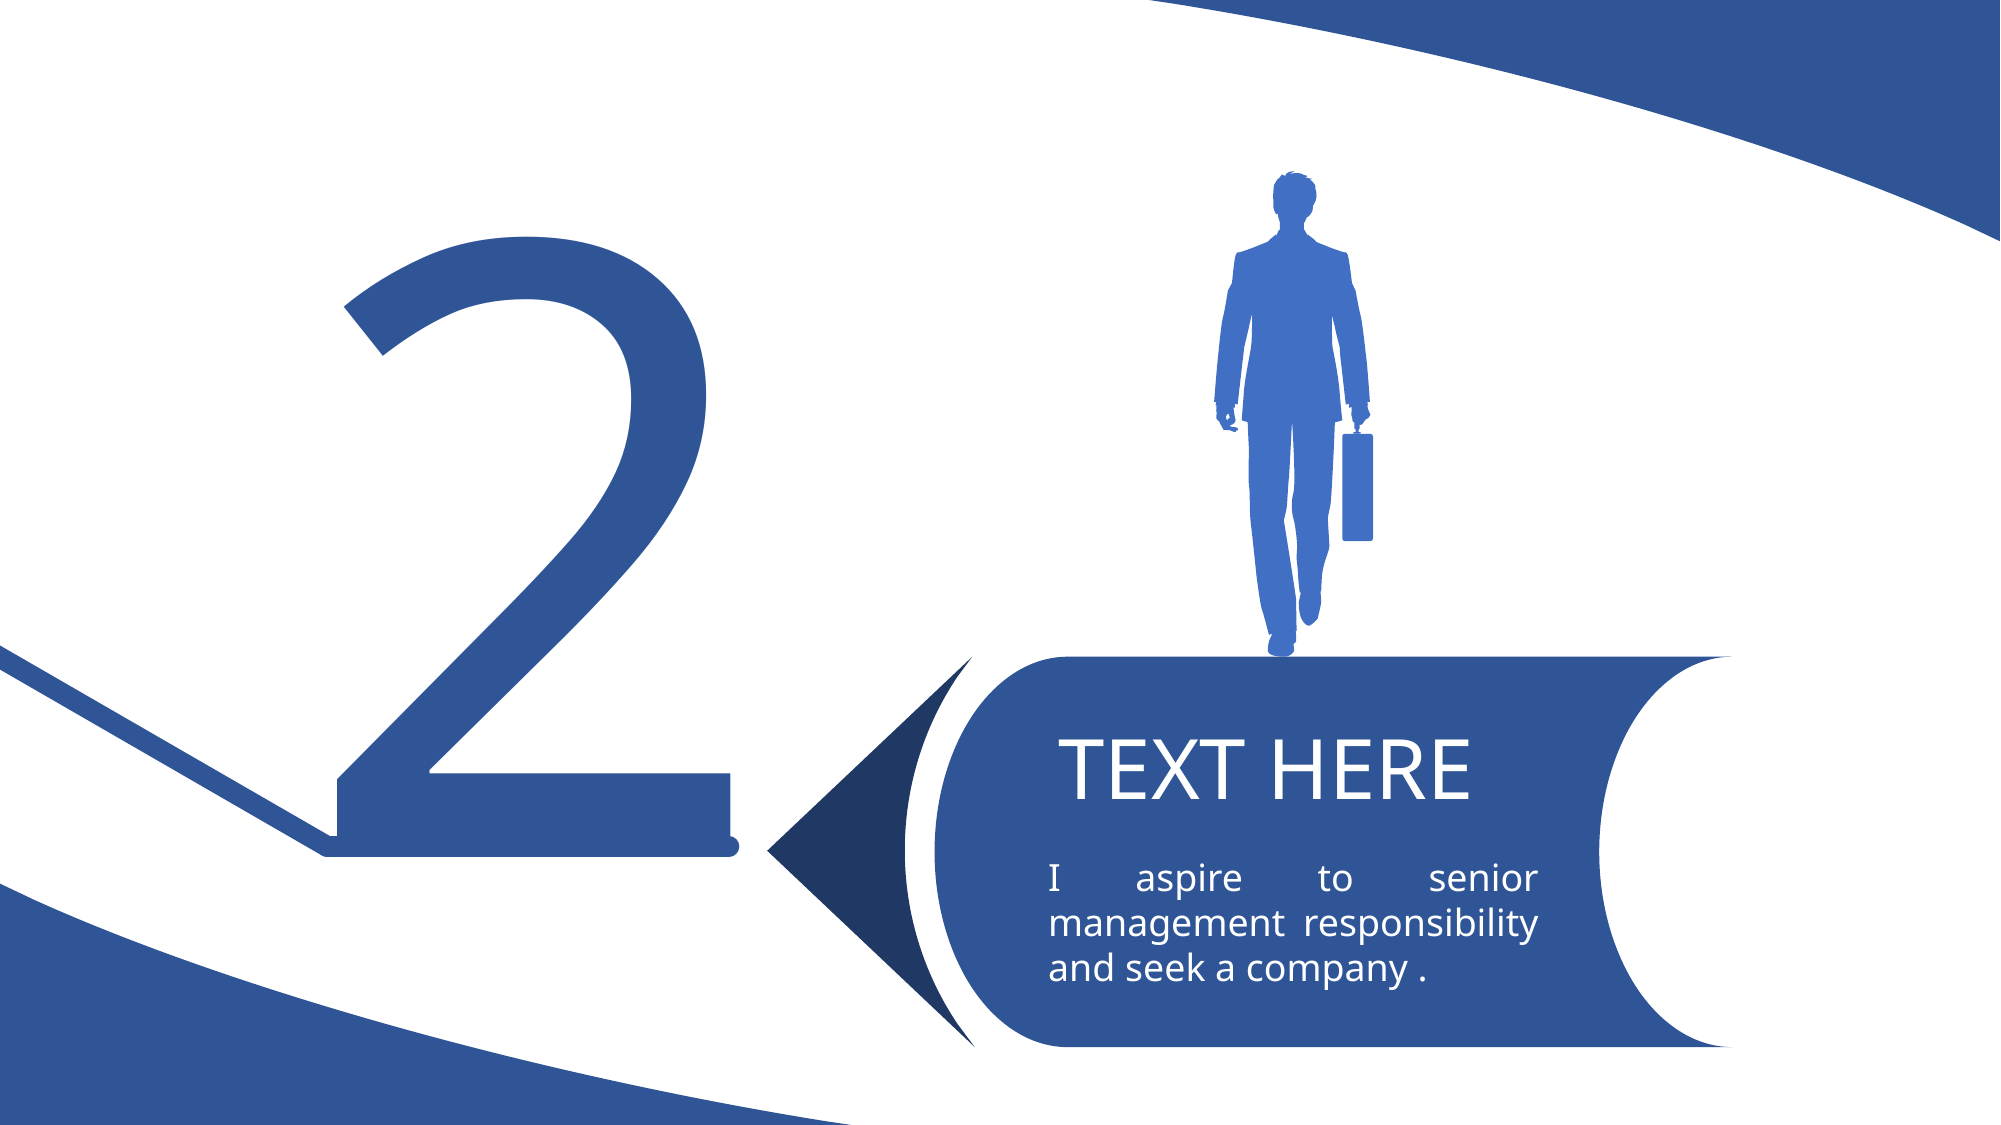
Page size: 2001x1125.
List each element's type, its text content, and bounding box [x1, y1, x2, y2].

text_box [1214, 170, 1373, 657]
text_box 2 [282, 0, 848, 1015]
text_box [0, 882, 852, 1125]
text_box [767, 656, 1733, 1048]
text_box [0, 651, 729, 847]
text_box [1148, 0, 2000, 243]
